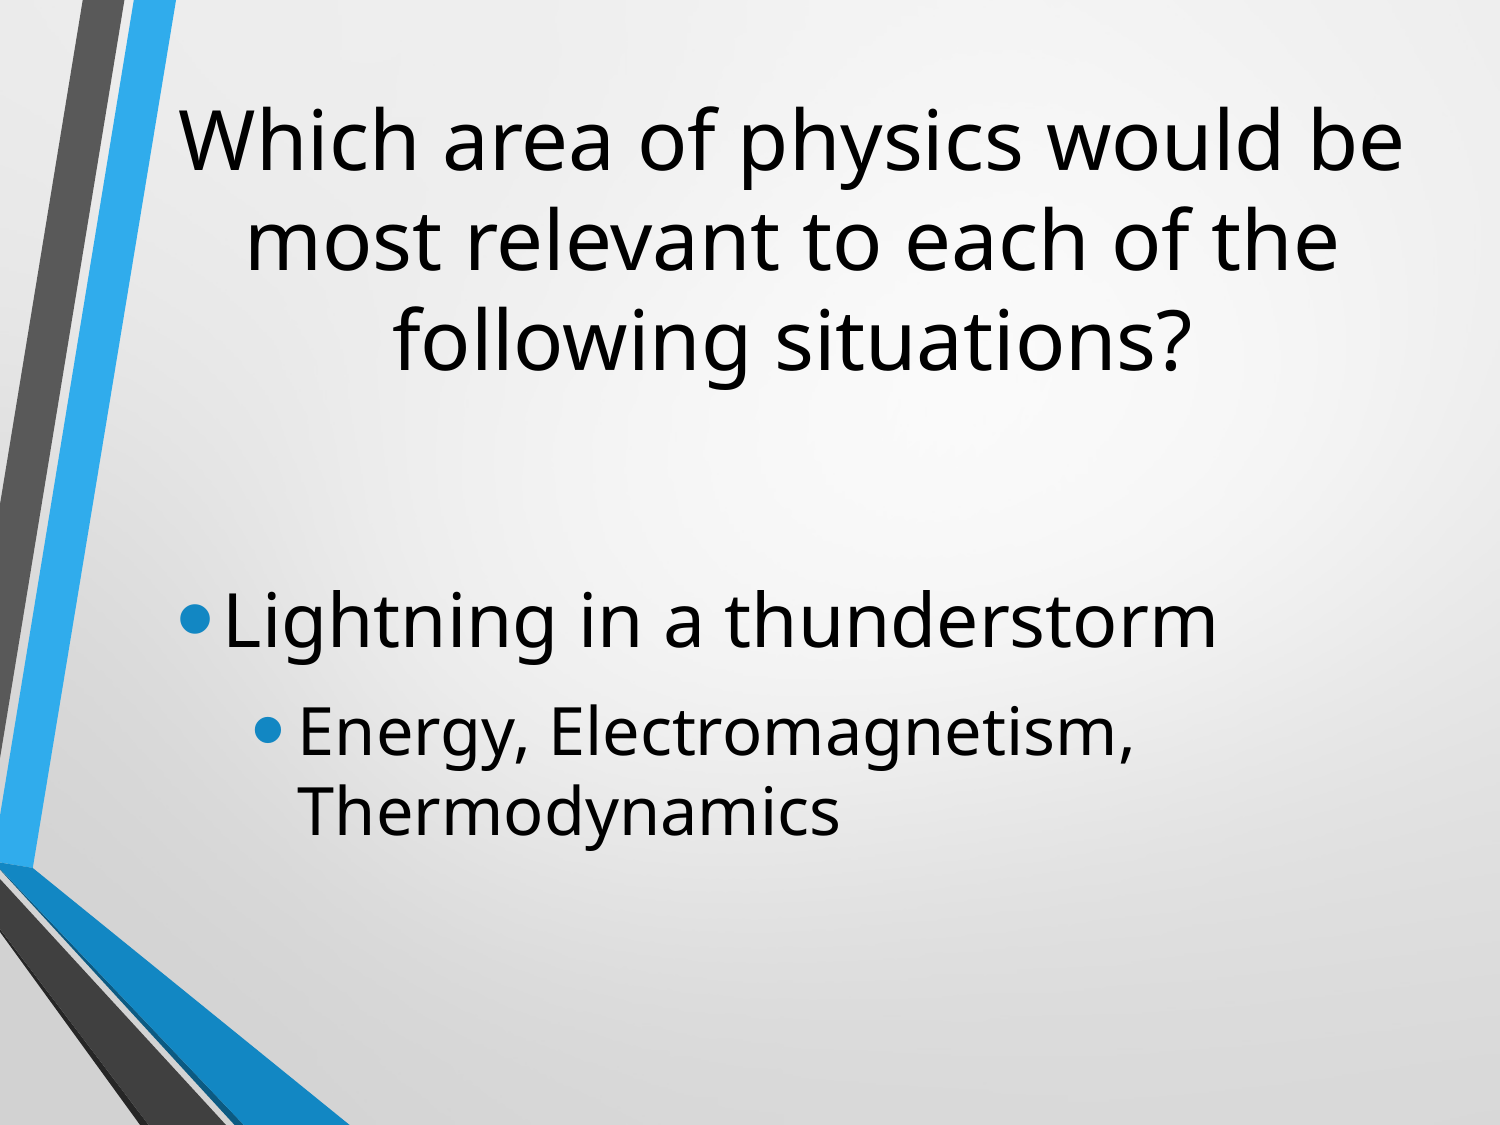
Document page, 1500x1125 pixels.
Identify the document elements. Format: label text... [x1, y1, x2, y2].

title Which area of physics would be most relevant to each of the following situations? [161, 75, 1425, 400]
list Lightning in a thunderstorm Energy, Electromagnetism, Thermodynamics [161, 437, 1425, 985]
